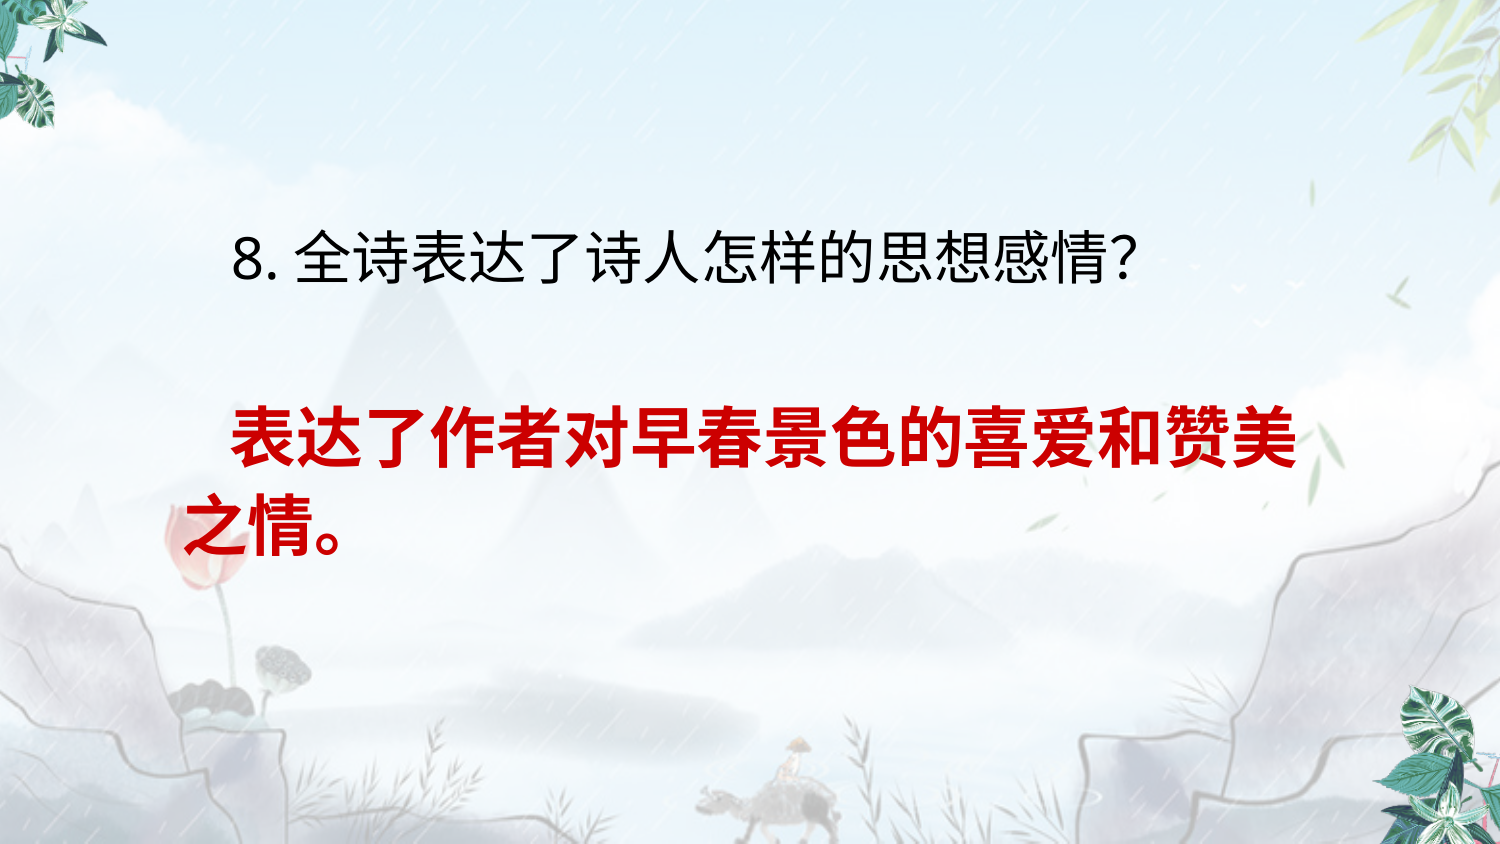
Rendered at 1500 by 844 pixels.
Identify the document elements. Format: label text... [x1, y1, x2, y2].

text_box 表达了作者对早春景色的喜爱和赞美之情。 [166, 351, 1334, 571]
text_box 8.全诗表达了诗人怎样的思想感情？ [216, 214, 1202, 299]
picture [1292, 592, 1500, 844]
picture [0, 0, 149, 168]
